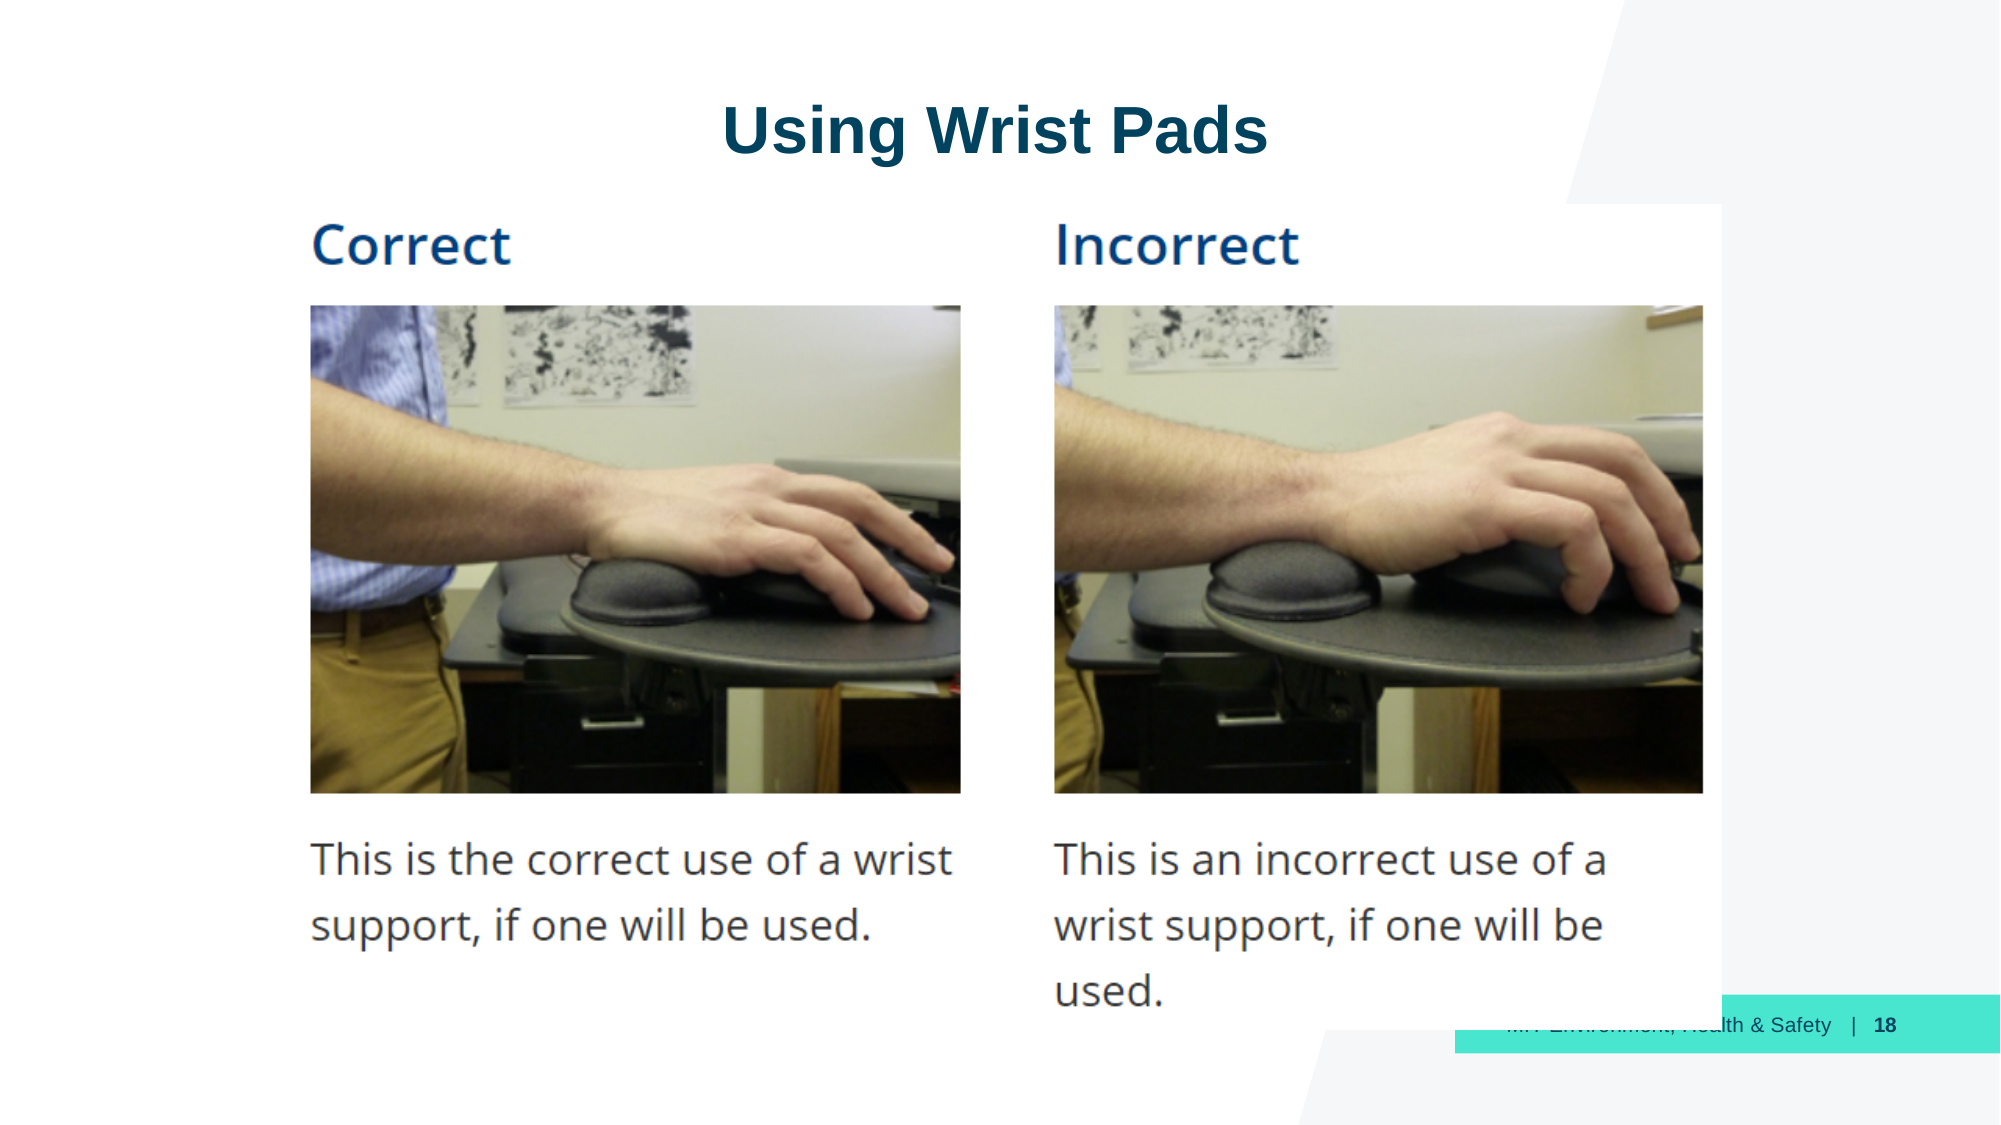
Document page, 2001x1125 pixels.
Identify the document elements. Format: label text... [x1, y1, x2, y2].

title Using Wrist Pads [384, 16, 1623, 175]
picture [278, 204, 1722, 1032]
